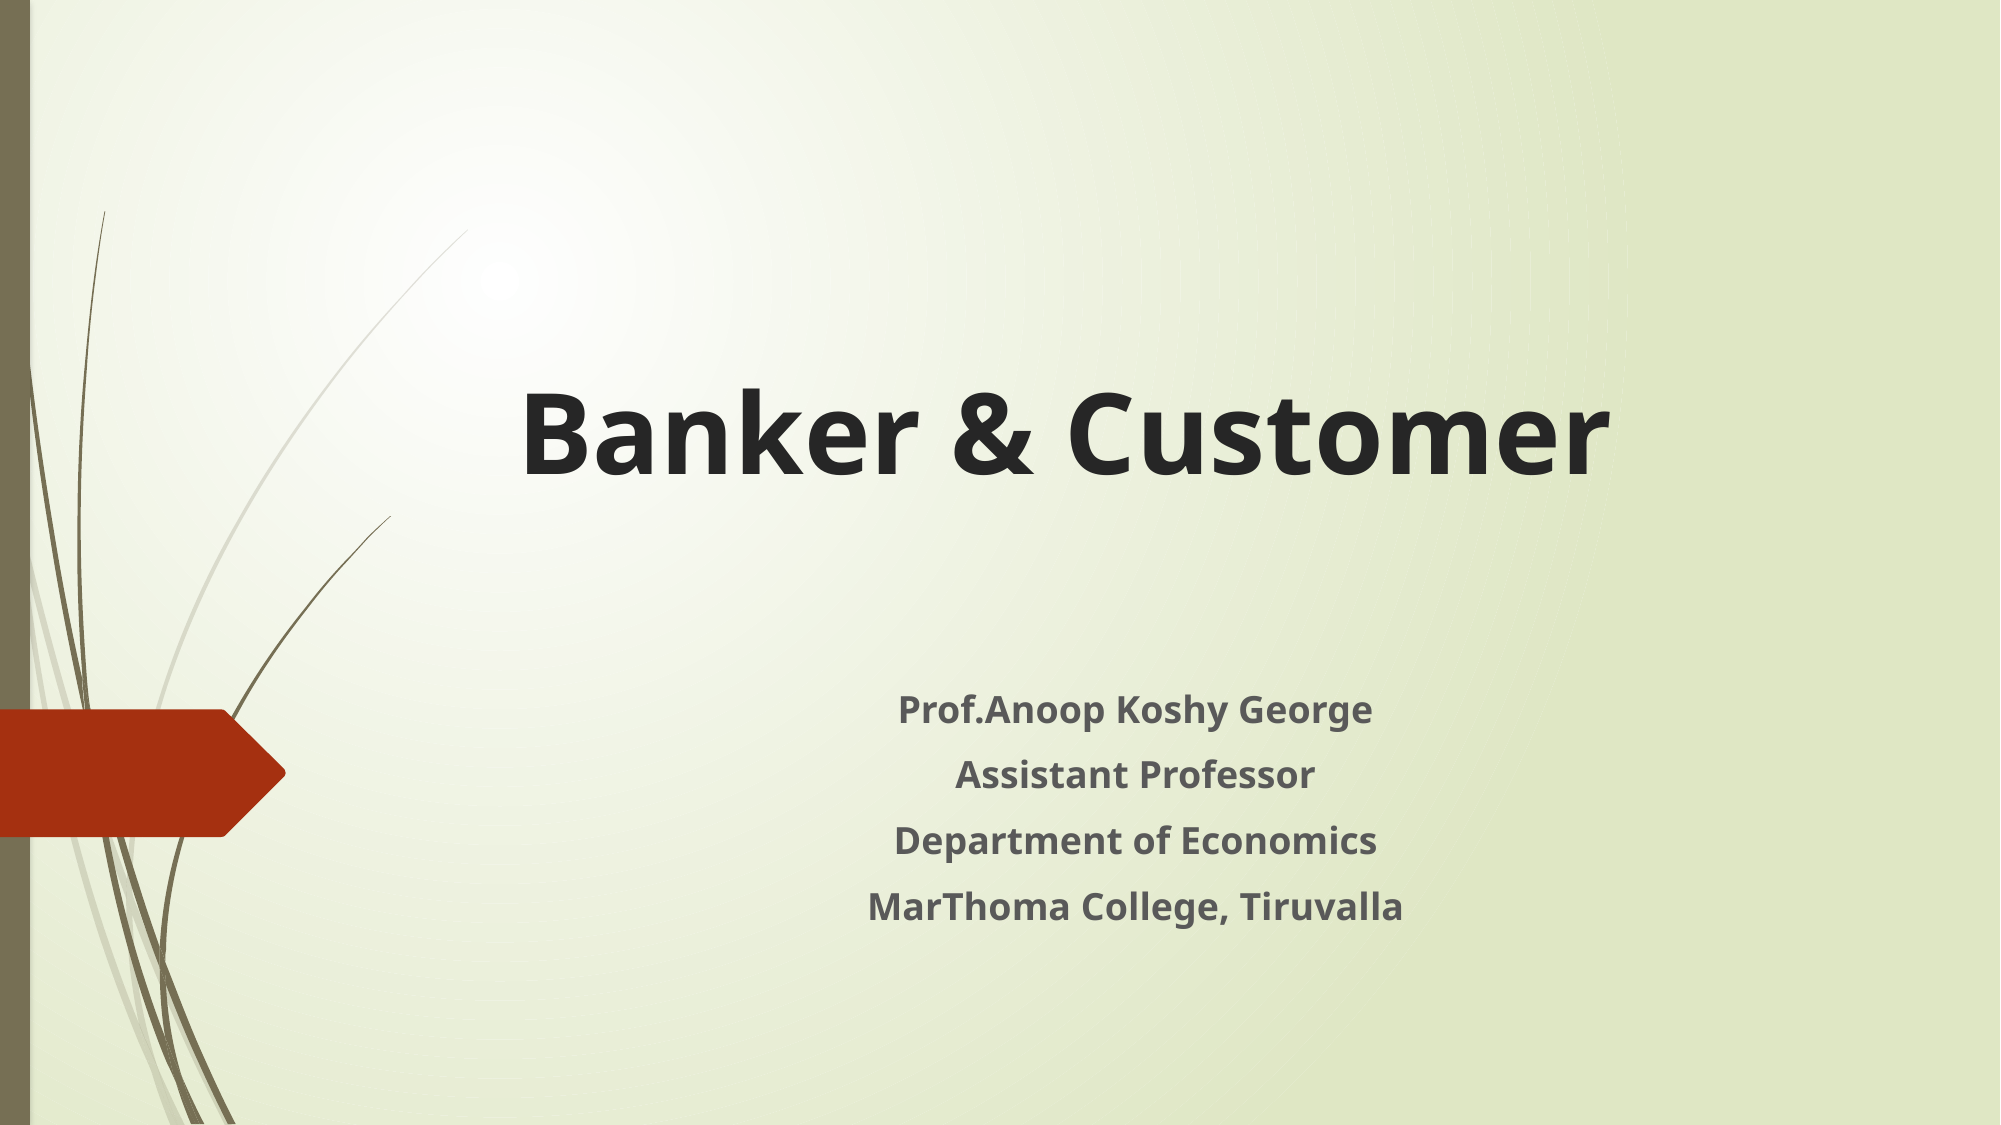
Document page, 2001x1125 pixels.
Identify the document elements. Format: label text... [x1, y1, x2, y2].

subtitle Prof.Anoop Koshy George Assistant Professor Department of Economics MarThoma College, Tiruvalla [384, 678, 1888, 969]
title Banker & Customer [333, 133, 1797, 505]
